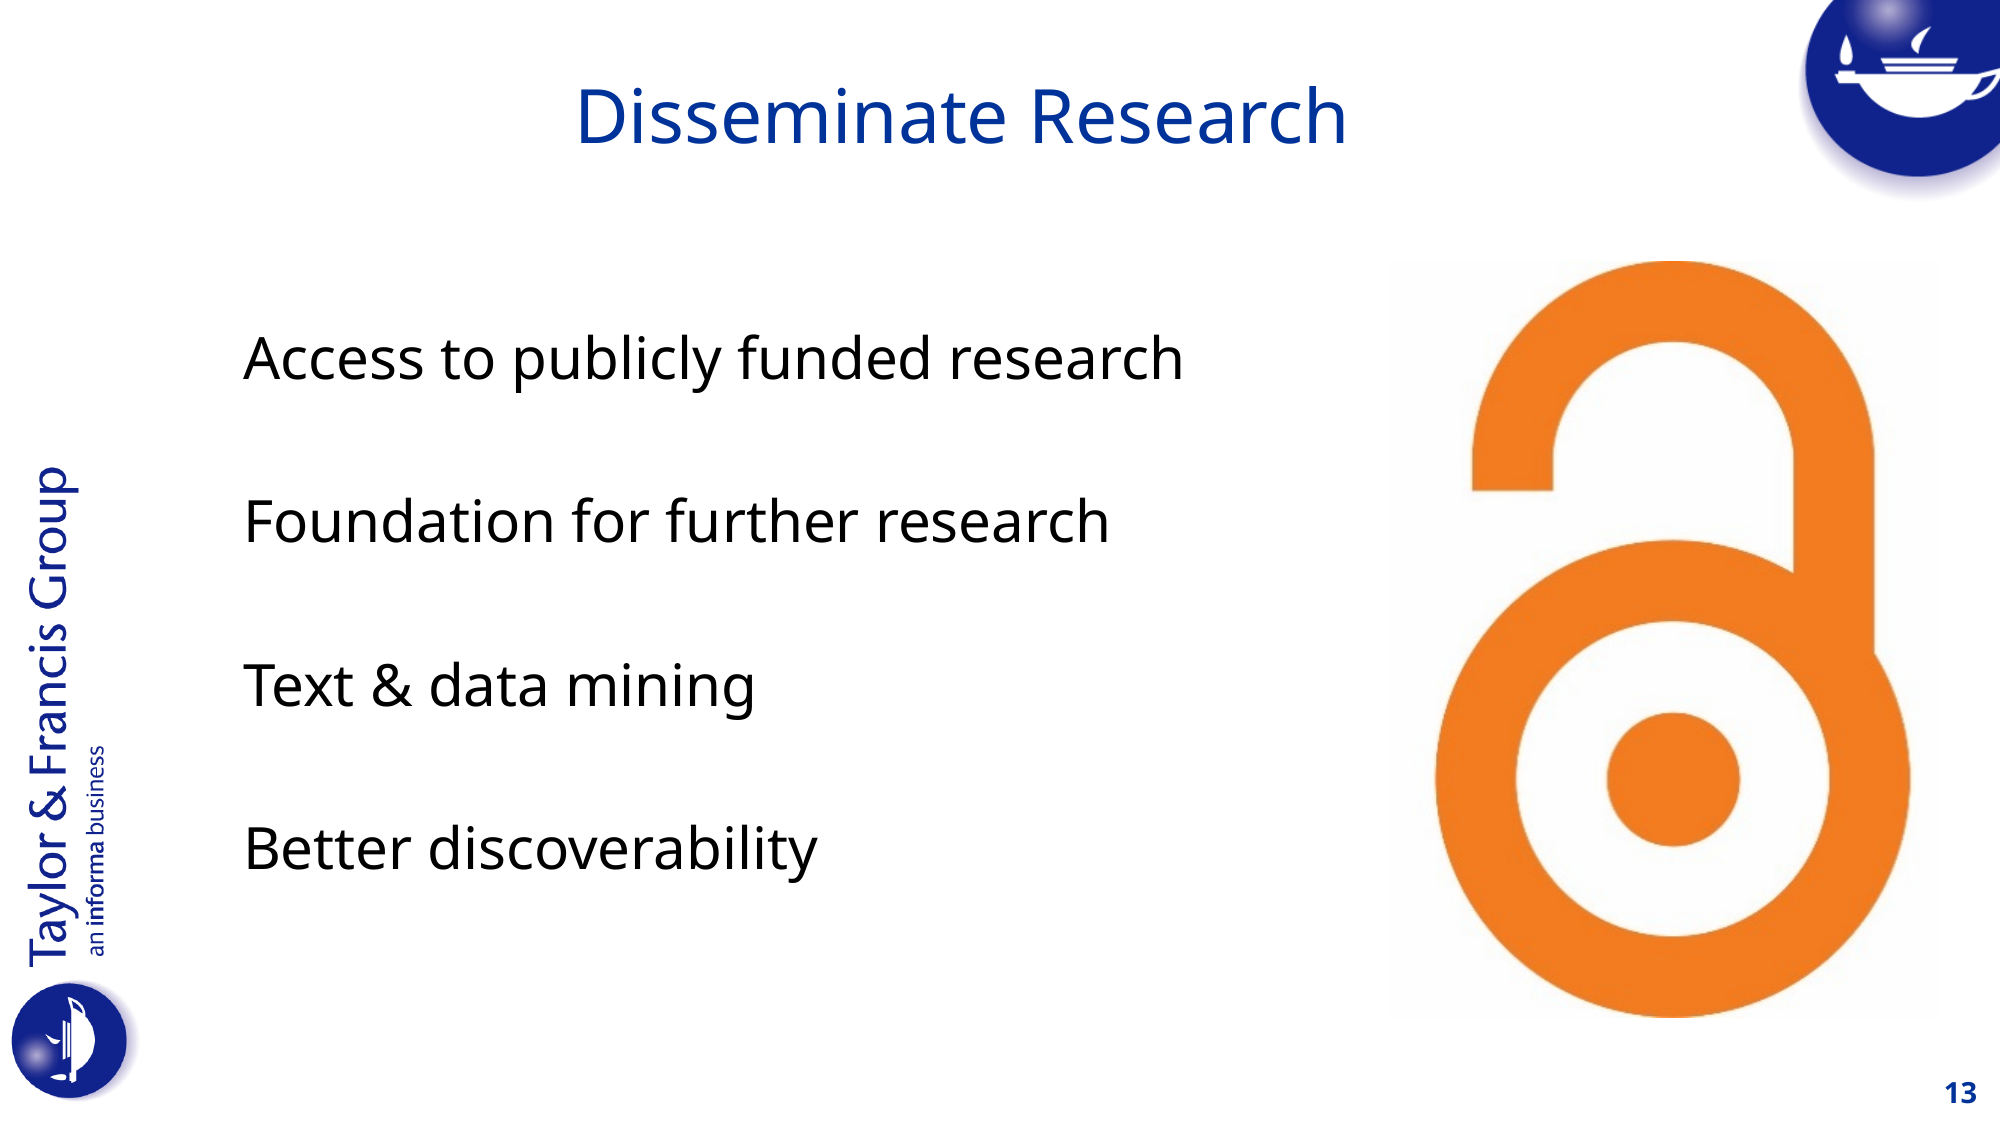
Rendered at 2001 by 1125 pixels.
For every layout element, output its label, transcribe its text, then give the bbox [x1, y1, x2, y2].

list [1390, 261, 1938, 1018]
picture [1797, 0, 2000, 202]
picture [11, 467, 140, 1102]
title Disseminate Research [230, 30, 1694, 197]
list Access to publicly funded research Foundation for further research Text & data mining Better discoverability [227, 231, 1203, 1048]
slide_number 13 [1881, 1066, 1993, 1118]
